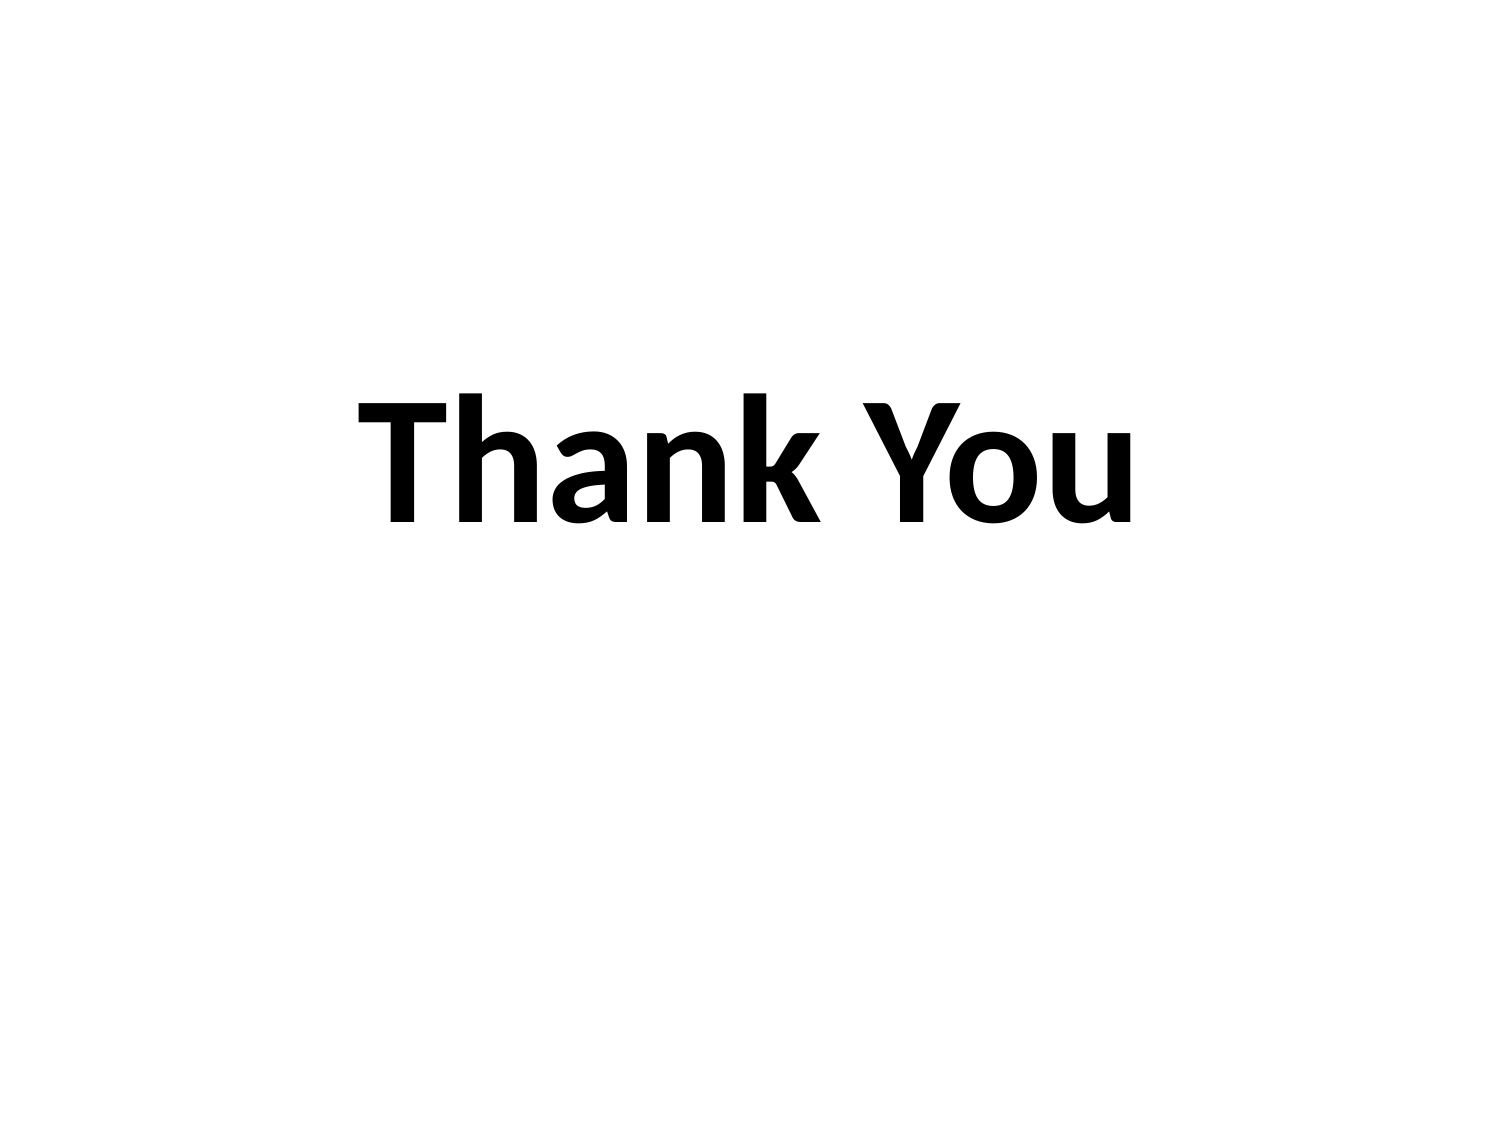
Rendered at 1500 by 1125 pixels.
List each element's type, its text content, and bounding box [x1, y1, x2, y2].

list Thank You [75, 75, 1425, 1005]
